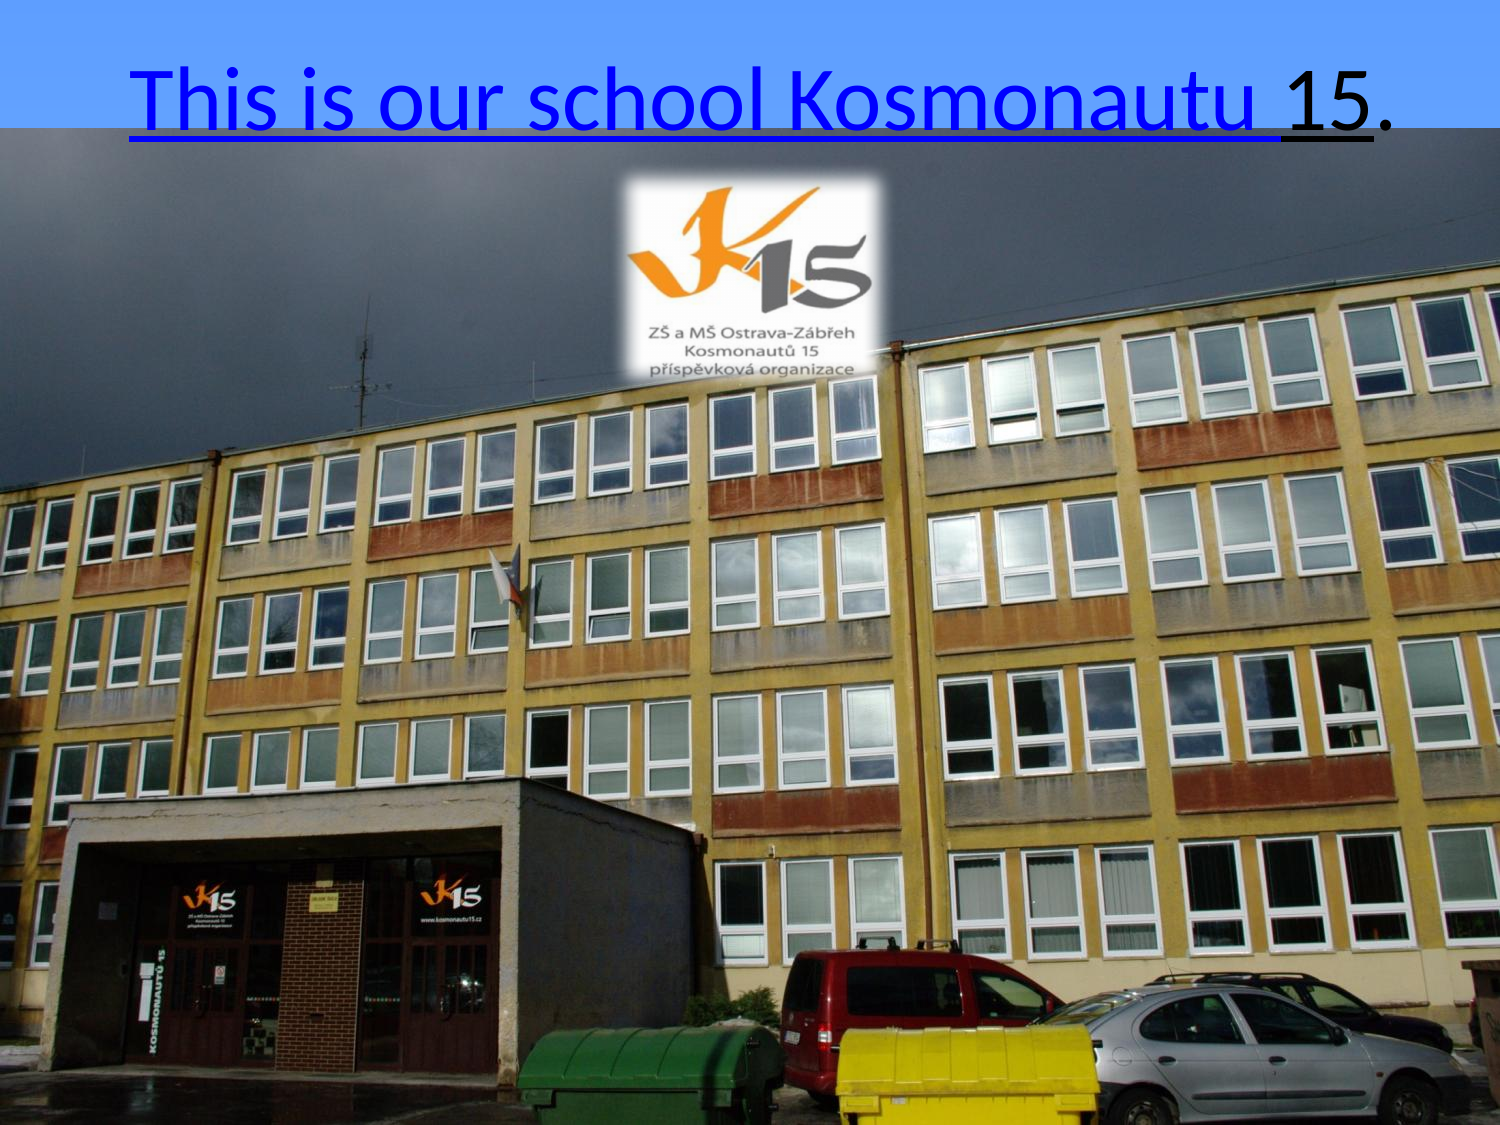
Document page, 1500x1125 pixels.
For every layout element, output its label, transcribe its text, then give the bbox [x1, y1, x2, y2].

picture [0, 128, 1500, 1125]
title This is our school Kosmonautu 15. [88, 0, 1439, 126]
